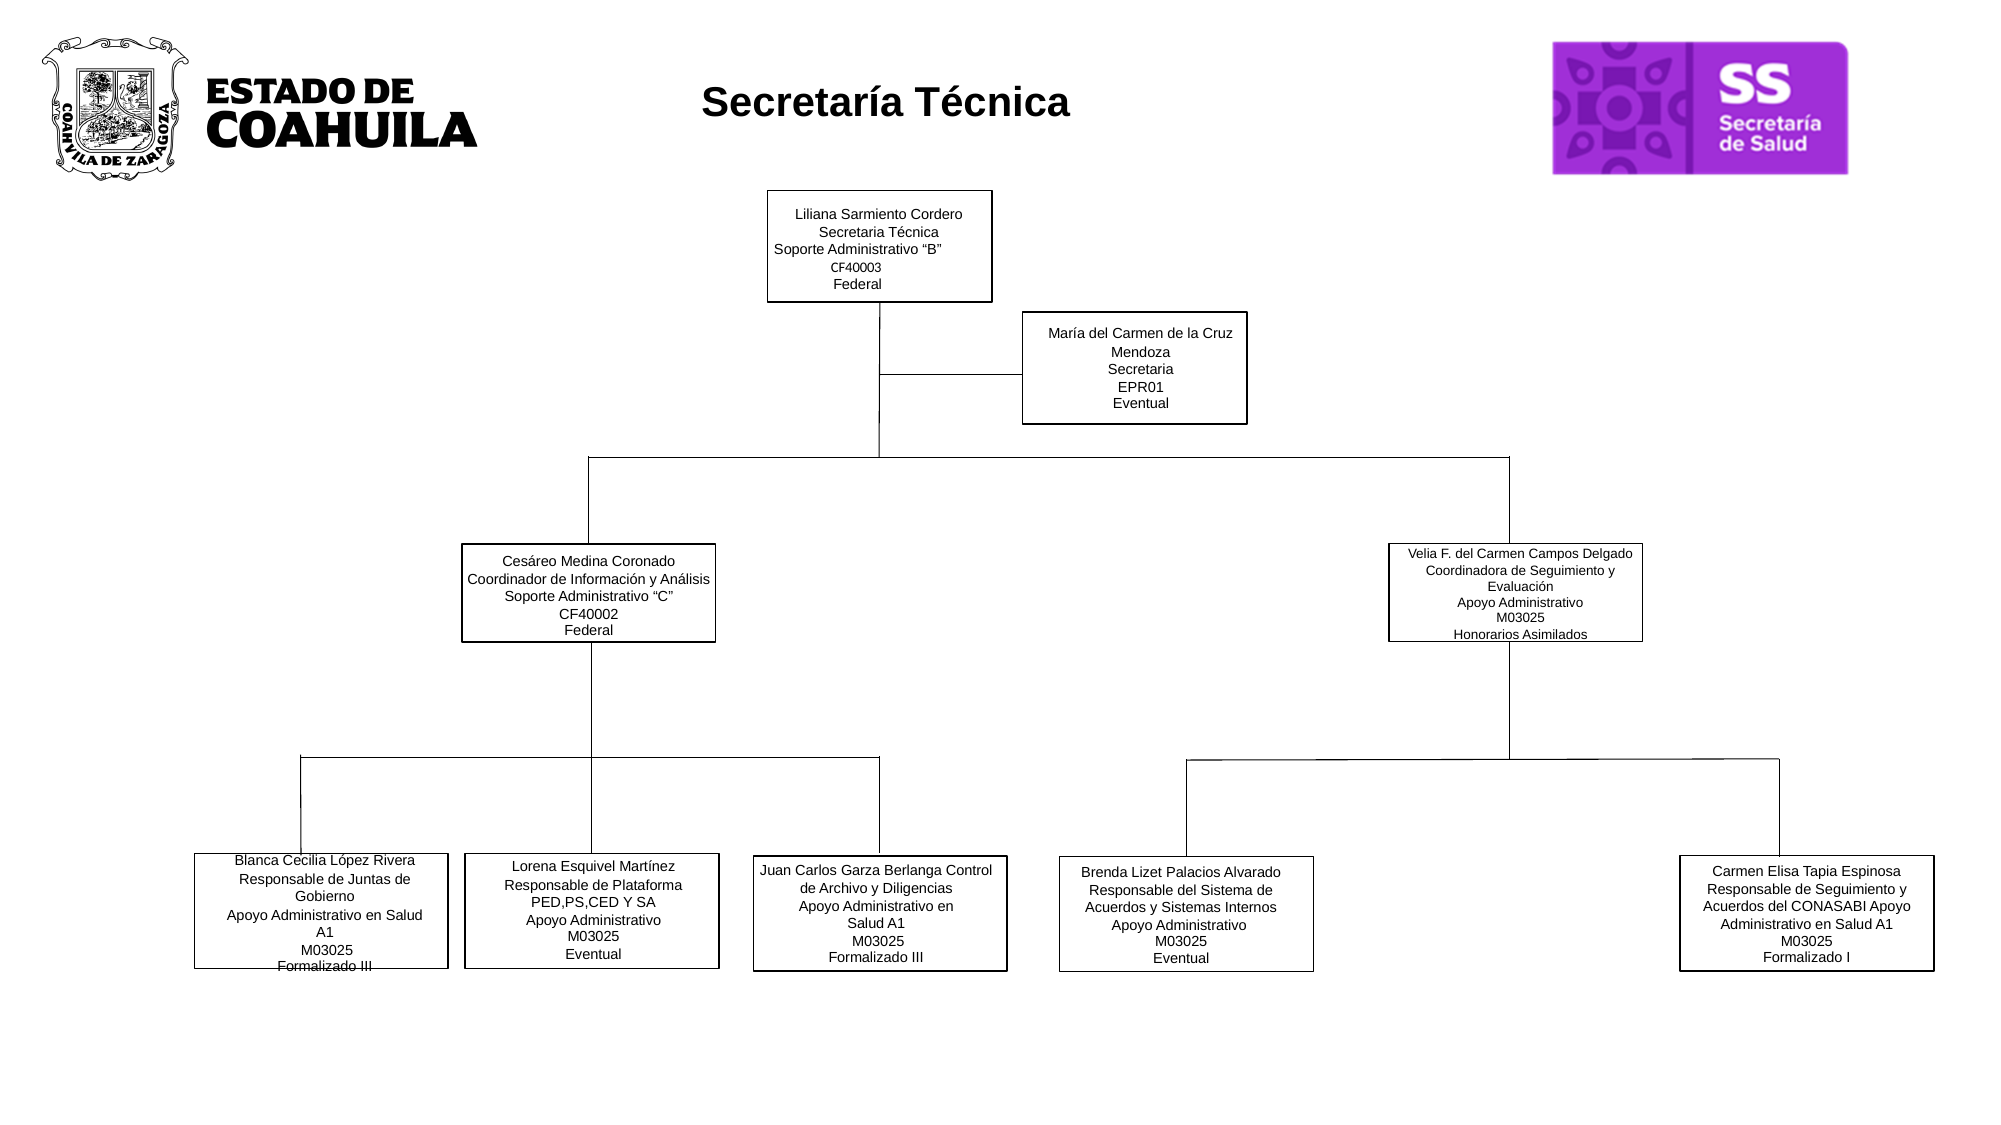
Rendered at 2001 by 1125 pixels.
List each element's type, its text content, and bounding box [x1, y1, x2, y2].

text_box [1022, 312, 1248, 318]
text_box [1187, 856, 1314, 972]
text_box [1741, 759, 1863, 856]
text_box Velia F. del Carmen Campos Delgado Coordinadora de Seguimiento y Evaluación Apoyo Administrativo M03025 Honorarios Asimilados [1388, 530, 1653, 642]
text_box Lorena Esquivel Martínez Responsable de Plataforma PED,PS,CED Y SA Apoyo Administrativo M03025 Eventual [466, 851, 721, 968]
text_box Cesáreo Medina Coronado Coordinador de Información y Análisis Soporte Administrativo “C” CF40002 Federal [450, 537, 728, 649]
text_box Liliana Sarmiento Cordero Secretaria Técnica Soporte Administrativo “B” CF40003 Federal [734, 190, 1024, 302]
text_box Blanca Cecilia López Rivera Responsable de Juntas de Gobierno Apoyo Administrativo en Salud A1 M03025 Formalizado III [157, 846, 493, 964]
text_box Brenda Lizet Palacios Alvarado Responsable del Sistema de Acuerdos y Sistemas Internos Apoyo Administrativo M03025 Eventual [1054, 857, 1308, 973]
text_box Juan Carlos Garza Berlanga Control de Archivo y Diligencias Apoyo Administrativo en Salud A1 M03025 Formalizado III [718, 854, 1035, 970]
text_box Carmen Elisa Tapia Espinosa Responsable de Seguimiento y Acuerdos del CONASABI Apoyo Administrativo en Salud A1 M03025 Formalizado I [1675, 856, 1939, 972]
text_box [194, 964, 449, 969]
text_box Secretaría Técnica [649, 67, 1123, 133]
picture [0, 25, 498, 192]
picture [1520, 25, 1905, 193]
text_box [1022, 417, 1248, 424]
text_box María del Carmen de la Cruz Mendoza Secretaria EPR01 Eventual [1014, 318, 1268, 417]
